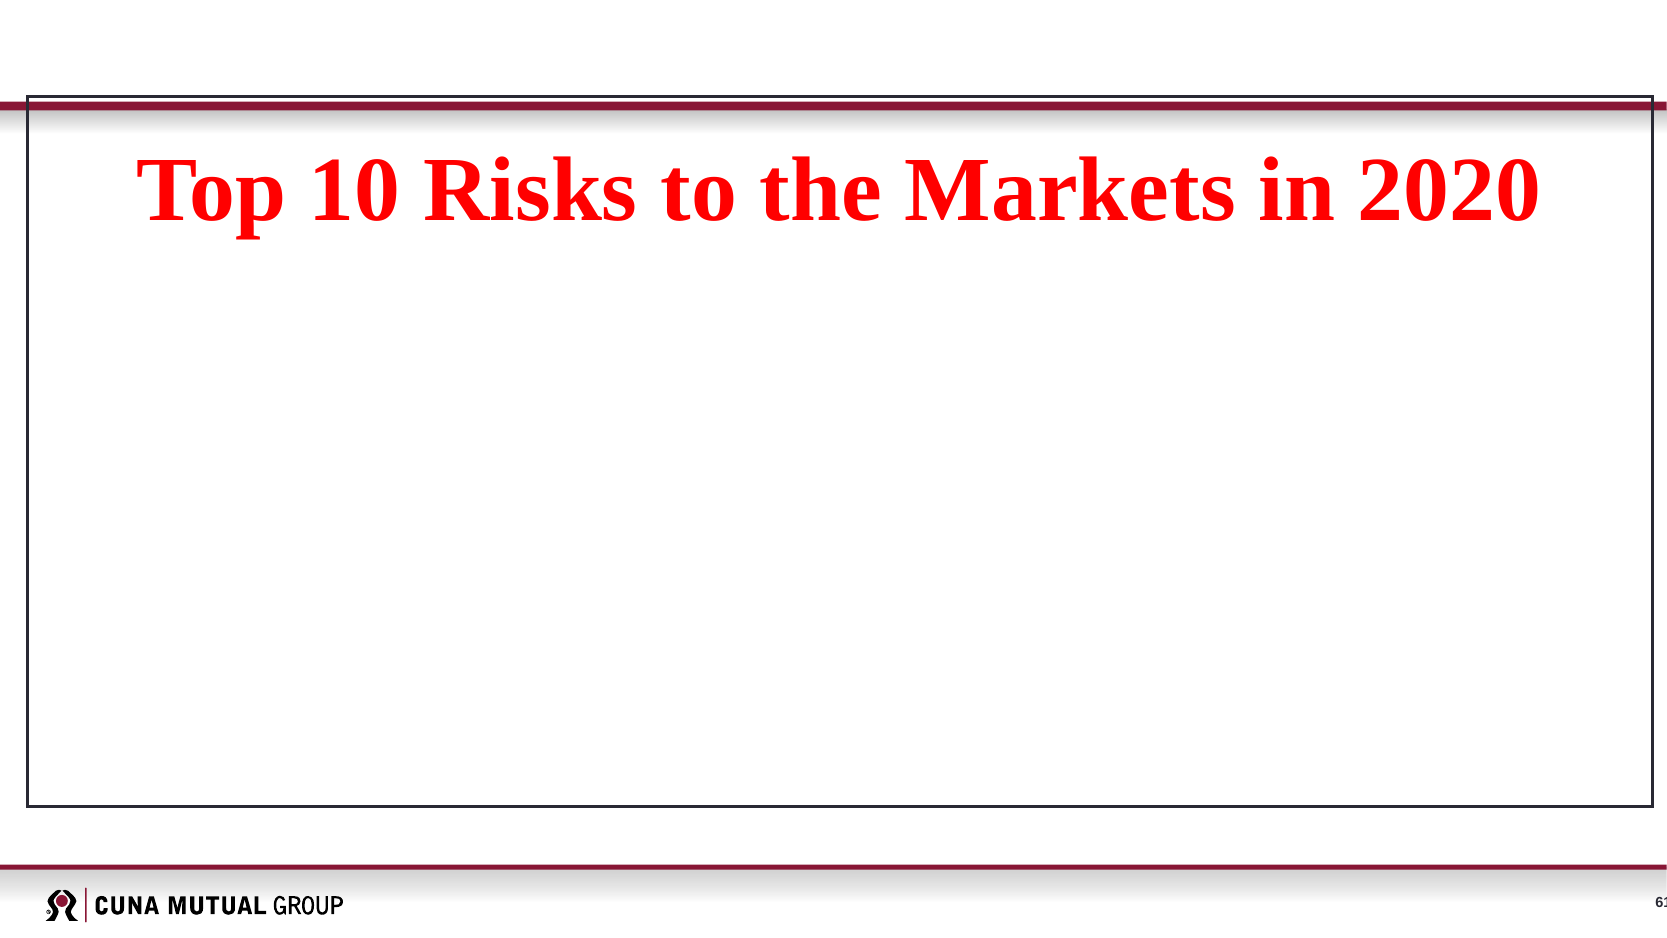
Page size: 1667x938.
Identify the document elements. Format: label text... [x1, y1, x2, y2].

text_box Top 10 Risks to the Markets in 2020 [27, 96, 1653, 807]
